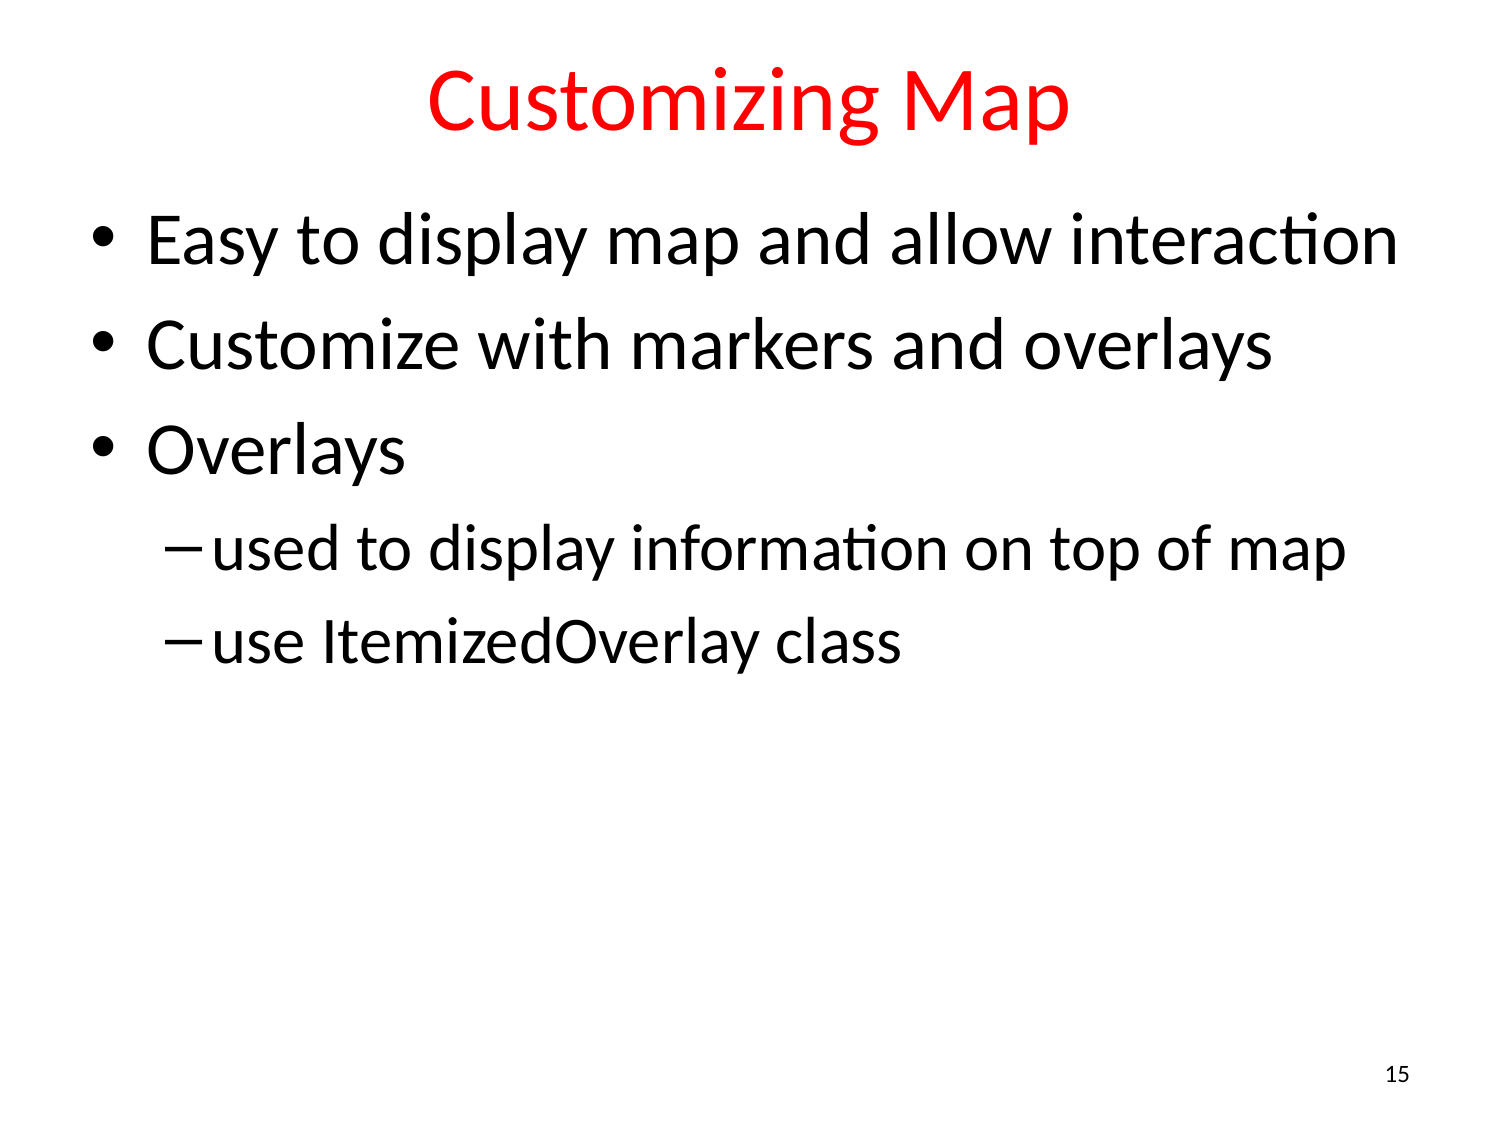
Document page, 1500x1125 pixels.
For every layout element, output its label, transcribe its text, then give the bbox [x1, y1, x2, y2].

slide_number 15 [1074, 1042, 1425, 1103]
list Easy to display map and allow interaction Customize with markers and overlays Overlays used to display information on top of map use ItemizedOverlay class [75, 182, 1425, 1038]
title Customizing Map [75, 0, 1425, 182]
